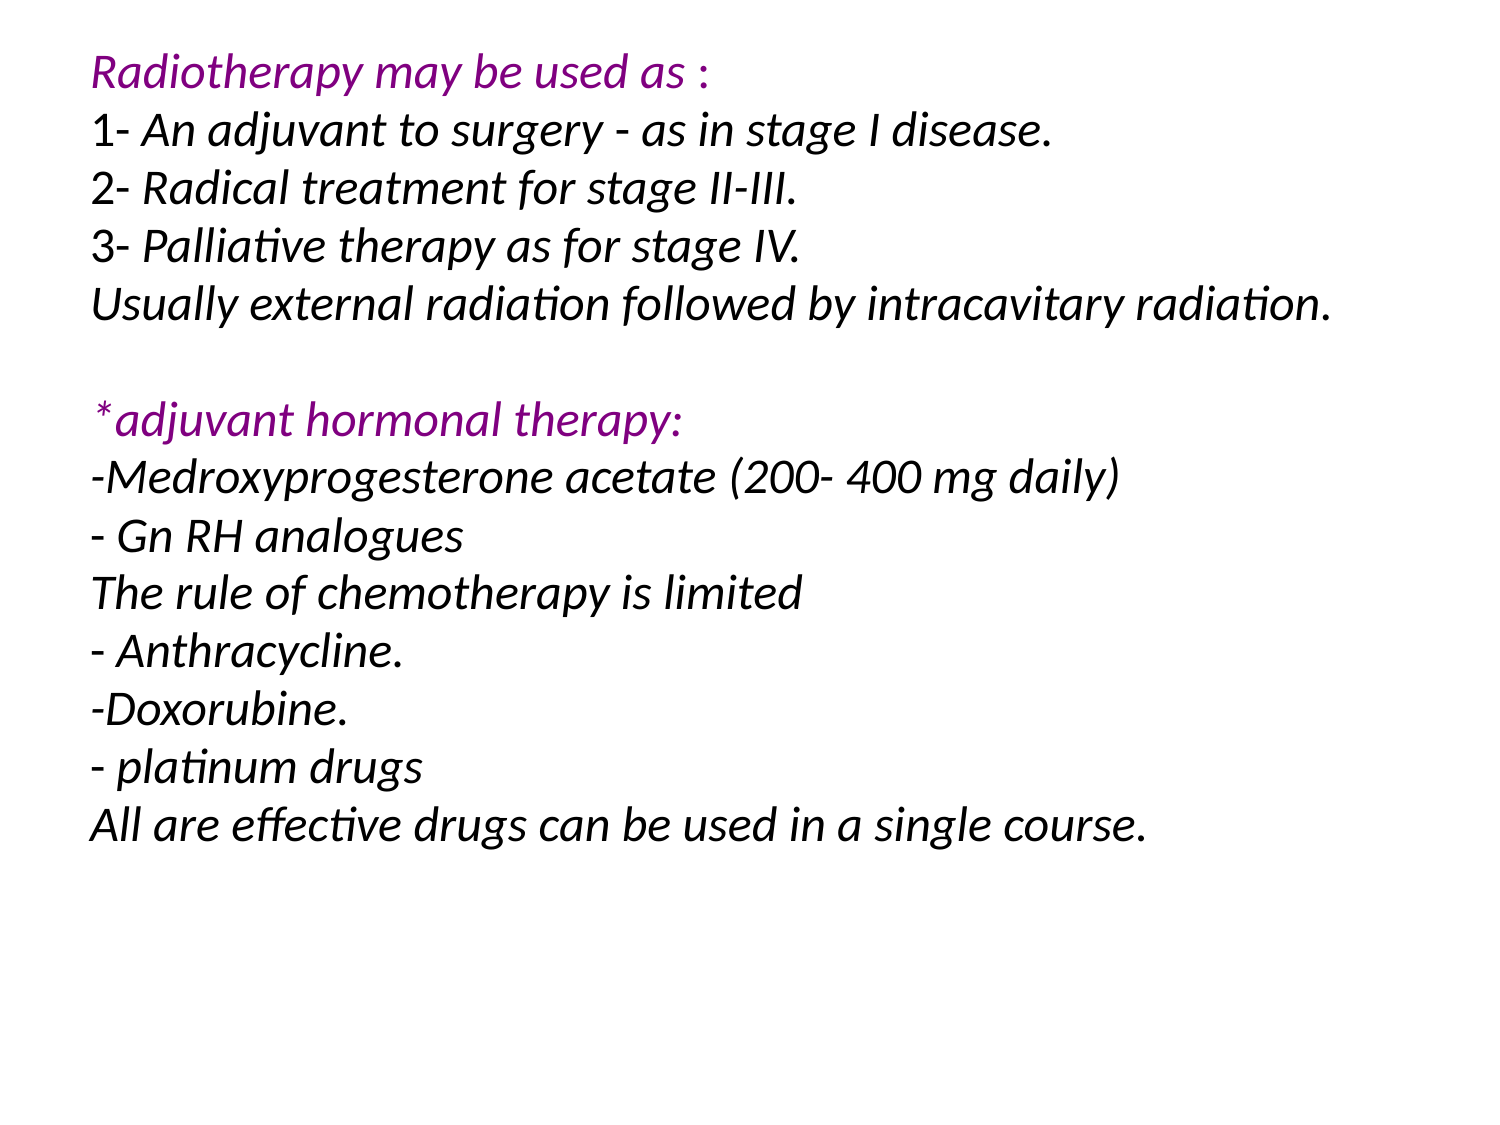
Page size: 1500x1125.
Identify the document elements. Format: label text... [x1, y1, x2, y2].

list Radiotherapy may be used as : 1- An adjuvant to surgery - as in stage I disease. 2- Radical treatment for stage II-III. 3- Palliative therapy as for stage IV. Usually external radiation followed by intracavitary radiation. *adjuvant hormonal therapy: -Medroxyprogesterone acetate (200- 400 mg daily) - Gn RH analogues The rule of chemotherapy is limited - Anthracycline. -Doxorubine. - platinum drugs All are effective drugs can be used in a single course. [75, 42, 1425, 1006]
